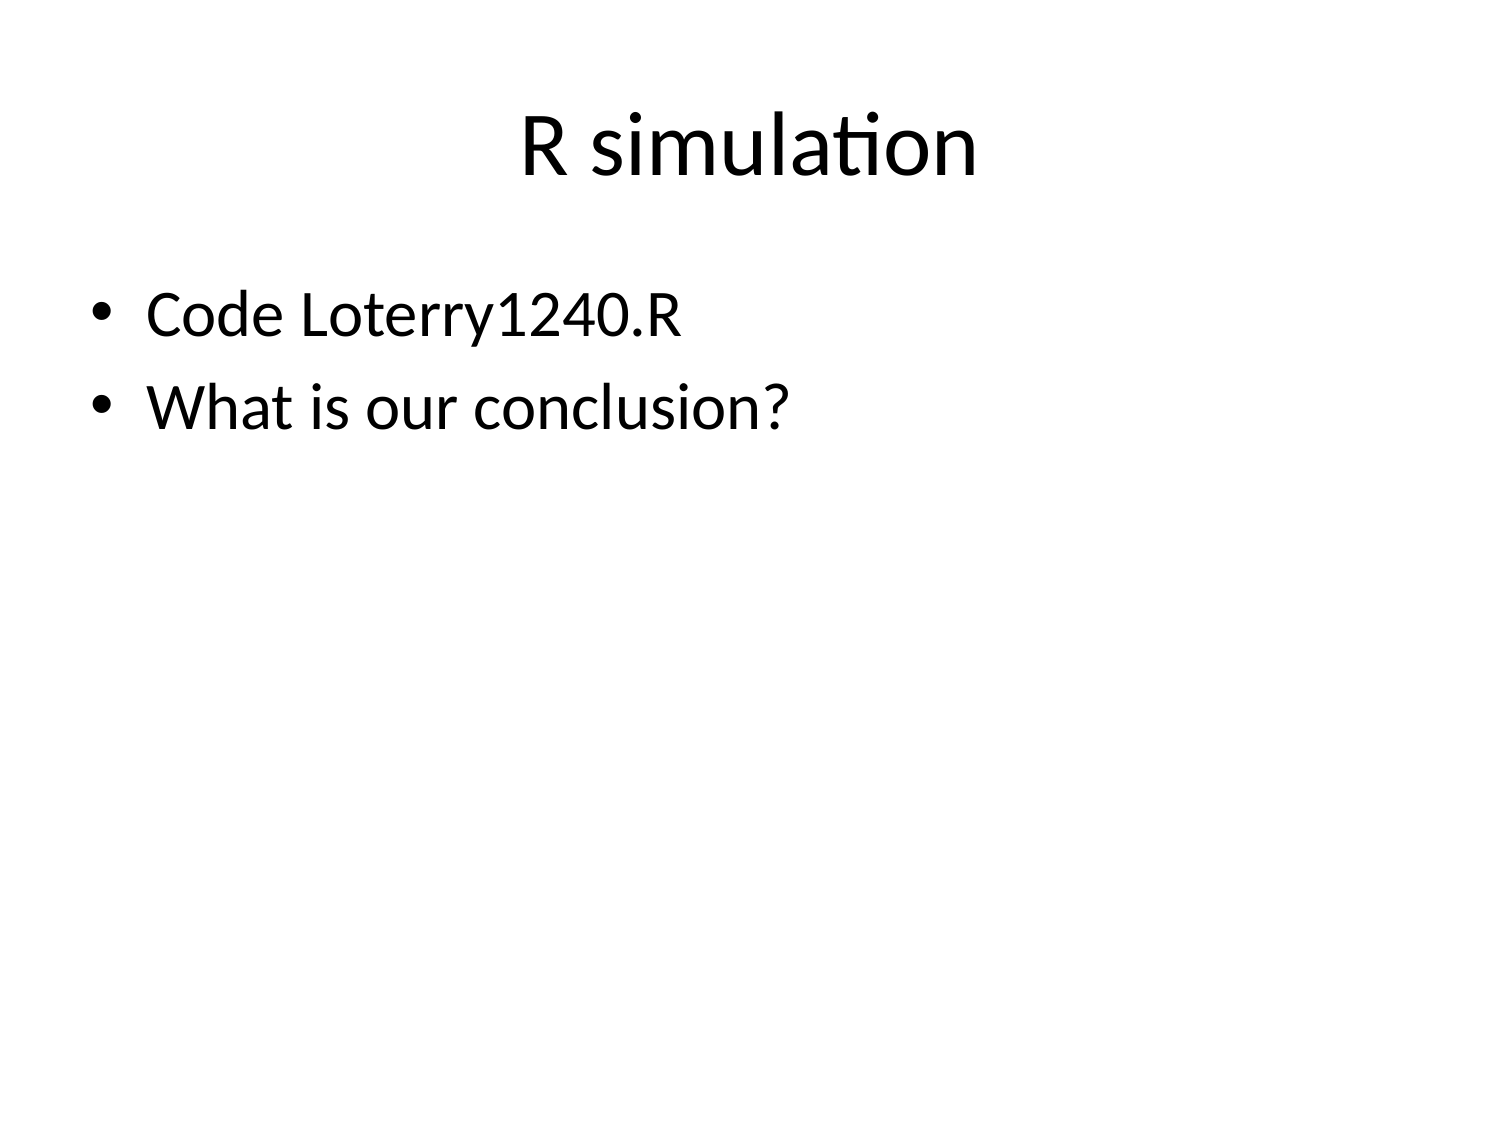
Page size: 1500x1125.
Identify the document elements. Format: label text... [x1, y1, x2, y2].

list Code Loterry1240.R What is our conclusion? [75, 262, 1425, 1005]
title R simulation [75, 45, 1425, 233]
